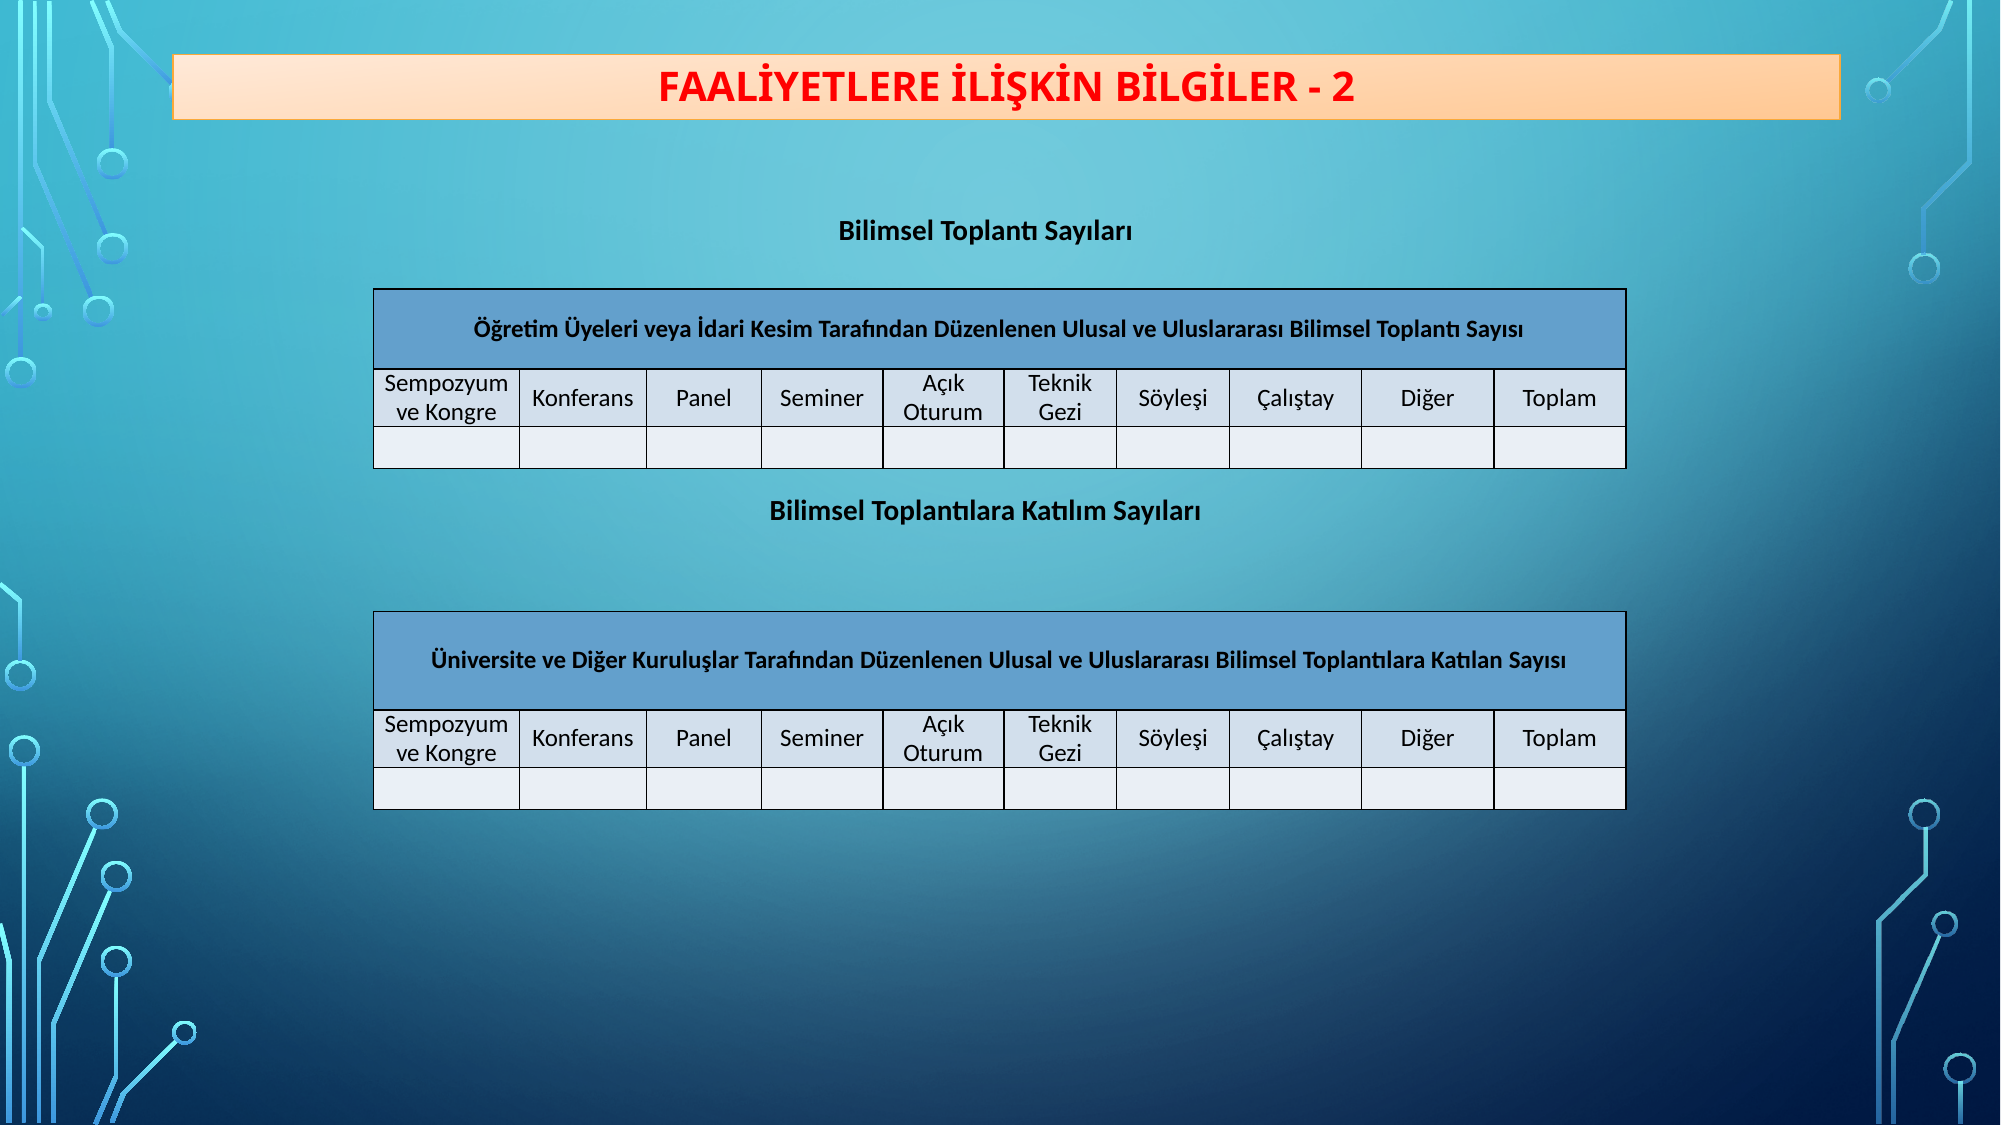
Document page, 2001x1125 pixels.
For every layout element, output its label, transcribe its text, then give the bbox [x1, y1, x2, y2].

text_box Faaliyetlere ilişkin bilgiler - 2 [172, 54, 1841, 120]
list Bilimsel Toplantı Sayıları Bilimsel Toplantılara Katılım Sayıları [176, 155, 1802, 961]
